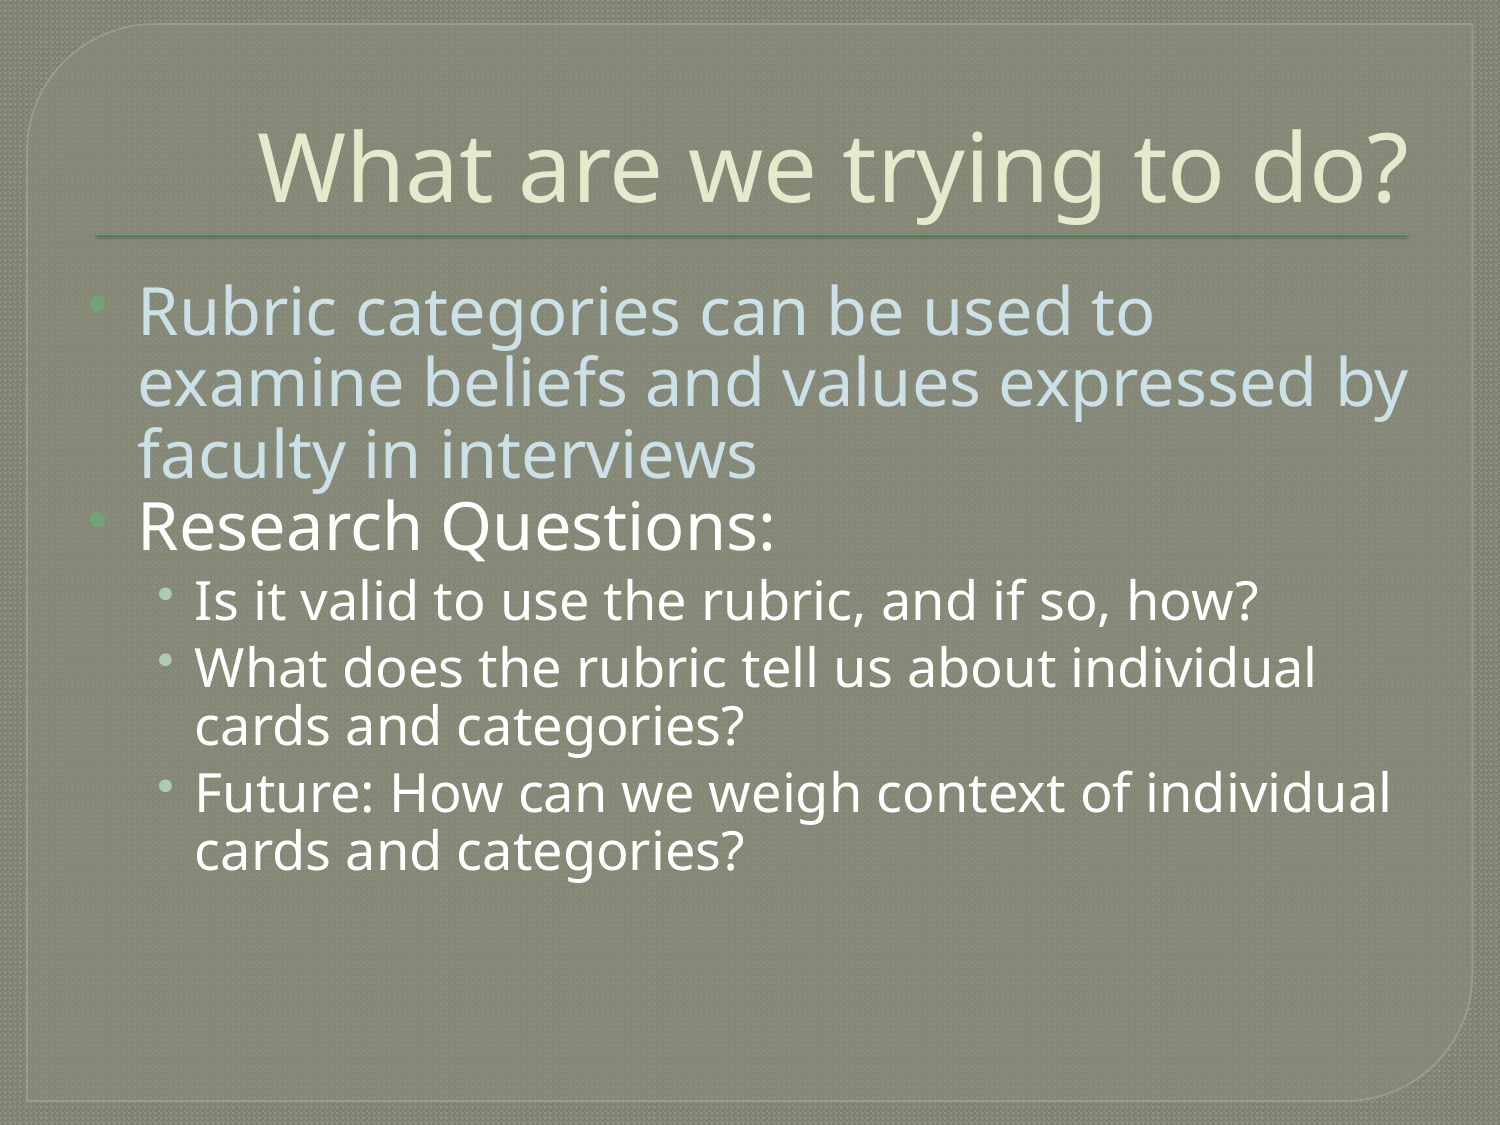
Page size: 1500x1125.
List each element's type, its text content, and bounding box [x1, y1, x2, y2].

list Rubric categories can be used to examine beliefs and values expressed by faculty in interviews Research Questions: Is it valid to use the rubric, and if so, how? What does the rubric tell us about individual cards and categories? Future: How can we weigh context of individual cards and categories? [75, 270, 1425, 1013]
title What are we trying to do? [75, 41, 1425, 230]
